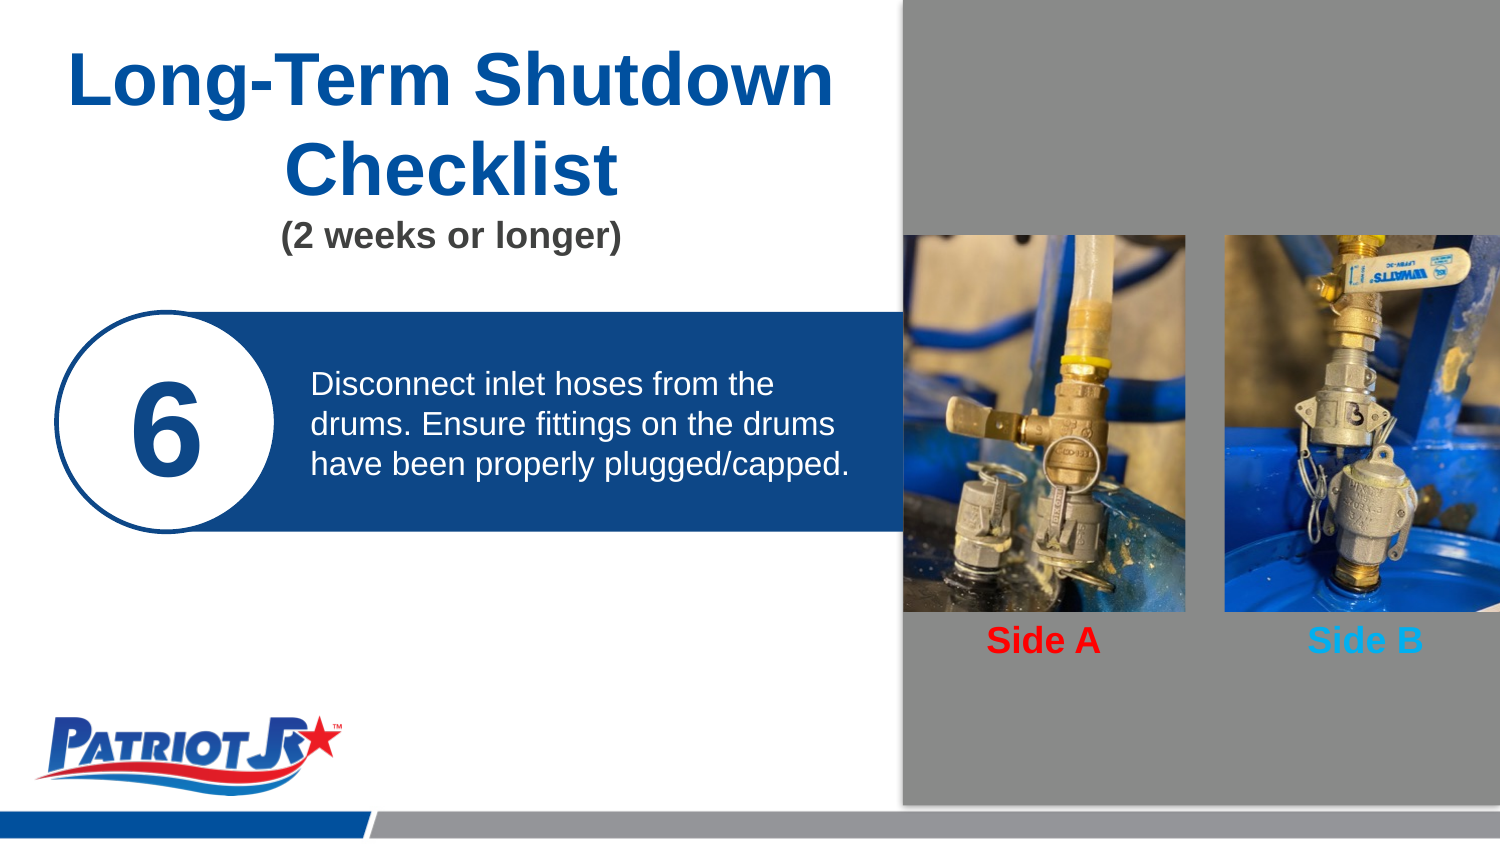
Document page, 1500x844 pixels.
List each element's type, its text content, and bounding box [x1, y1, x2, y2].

picture [34, 715, 342, 796]
picture [903, 234, 1186, 613]
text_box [56, 311, 898, 532]
picture [0, 806, 1500, 844]
title Long-Term Shutdown Checklist (2 weeks or longer) [0, 72, 903, 214]
text_box Side B [1224, 618, 1500, 669]
text_box [902, 0, 1500, 806]
picture [1224, 234, 1500, 613]
text_box Side A [902, 618, 1185, 669]
